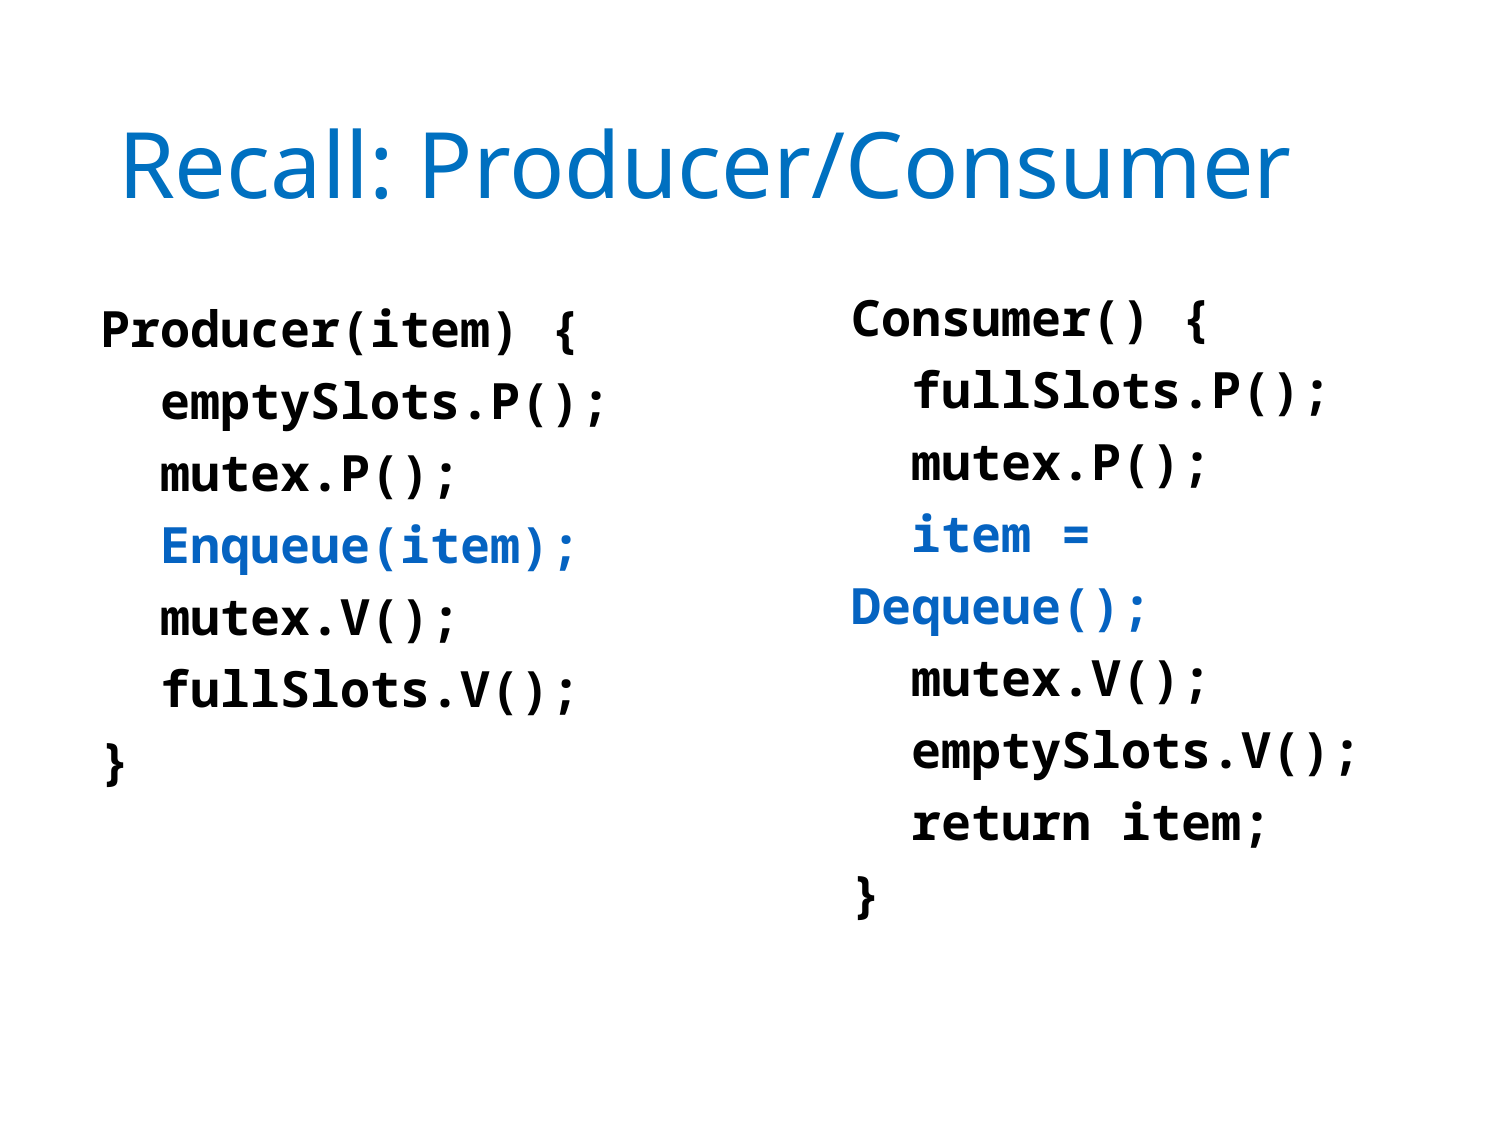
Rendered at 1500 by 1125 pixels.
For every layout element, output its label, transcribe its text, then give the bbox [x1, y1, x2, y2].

title Recall: Producer/Consumer [103, 59, 1397, 278]
text_box Consumer() { fullSlots.P(); mutex.P(); item = Dequeue(); mutex.V(); emptySlots.V(); return item; } [836, 266, 1393, 930]
text_box Producer(item) { emptySlots.P(); mutex.P(); Enqueue(item); mutex.V(); fullSlots.V(); } [85, 278, 625, 798]
